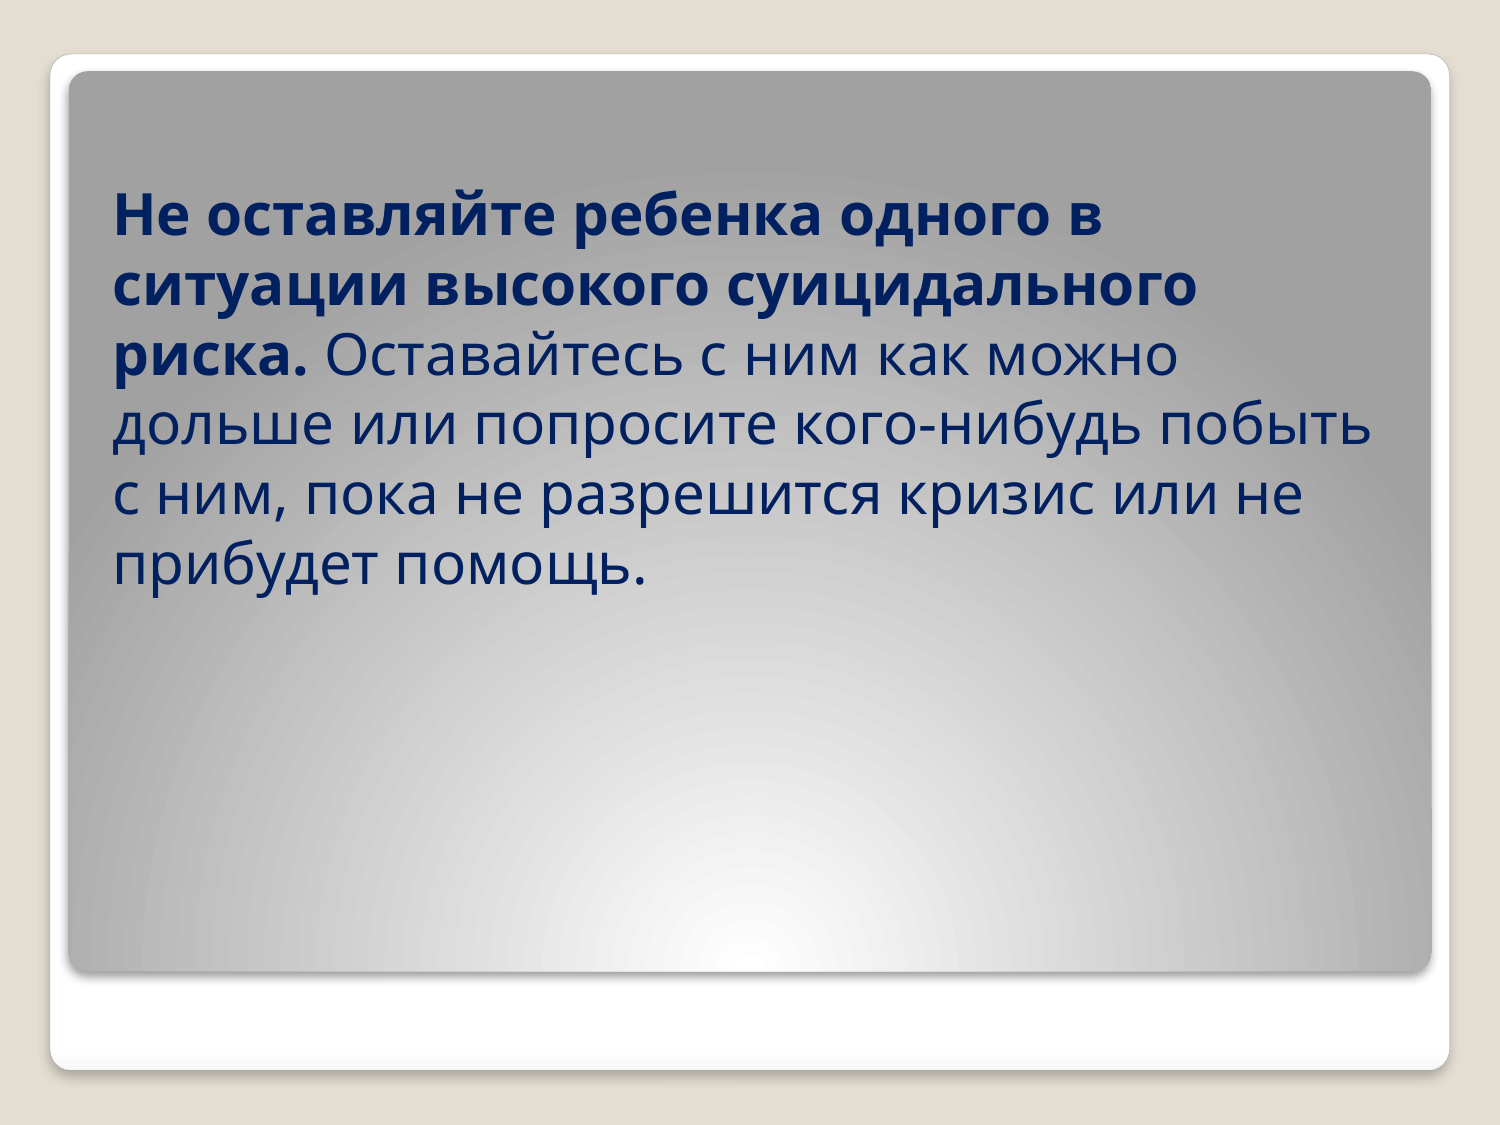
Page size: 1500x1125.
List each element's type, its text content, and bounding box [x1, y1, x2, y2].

list Не оставляйте ребенка одного в ситуации высокого суицидального риска. Оставайтесь с ним как можно дольше или попросите кого-нибудь побыть с ним, пока не разрешится кризис или не прибудет помощь. [82, 86, 1425, 882]
